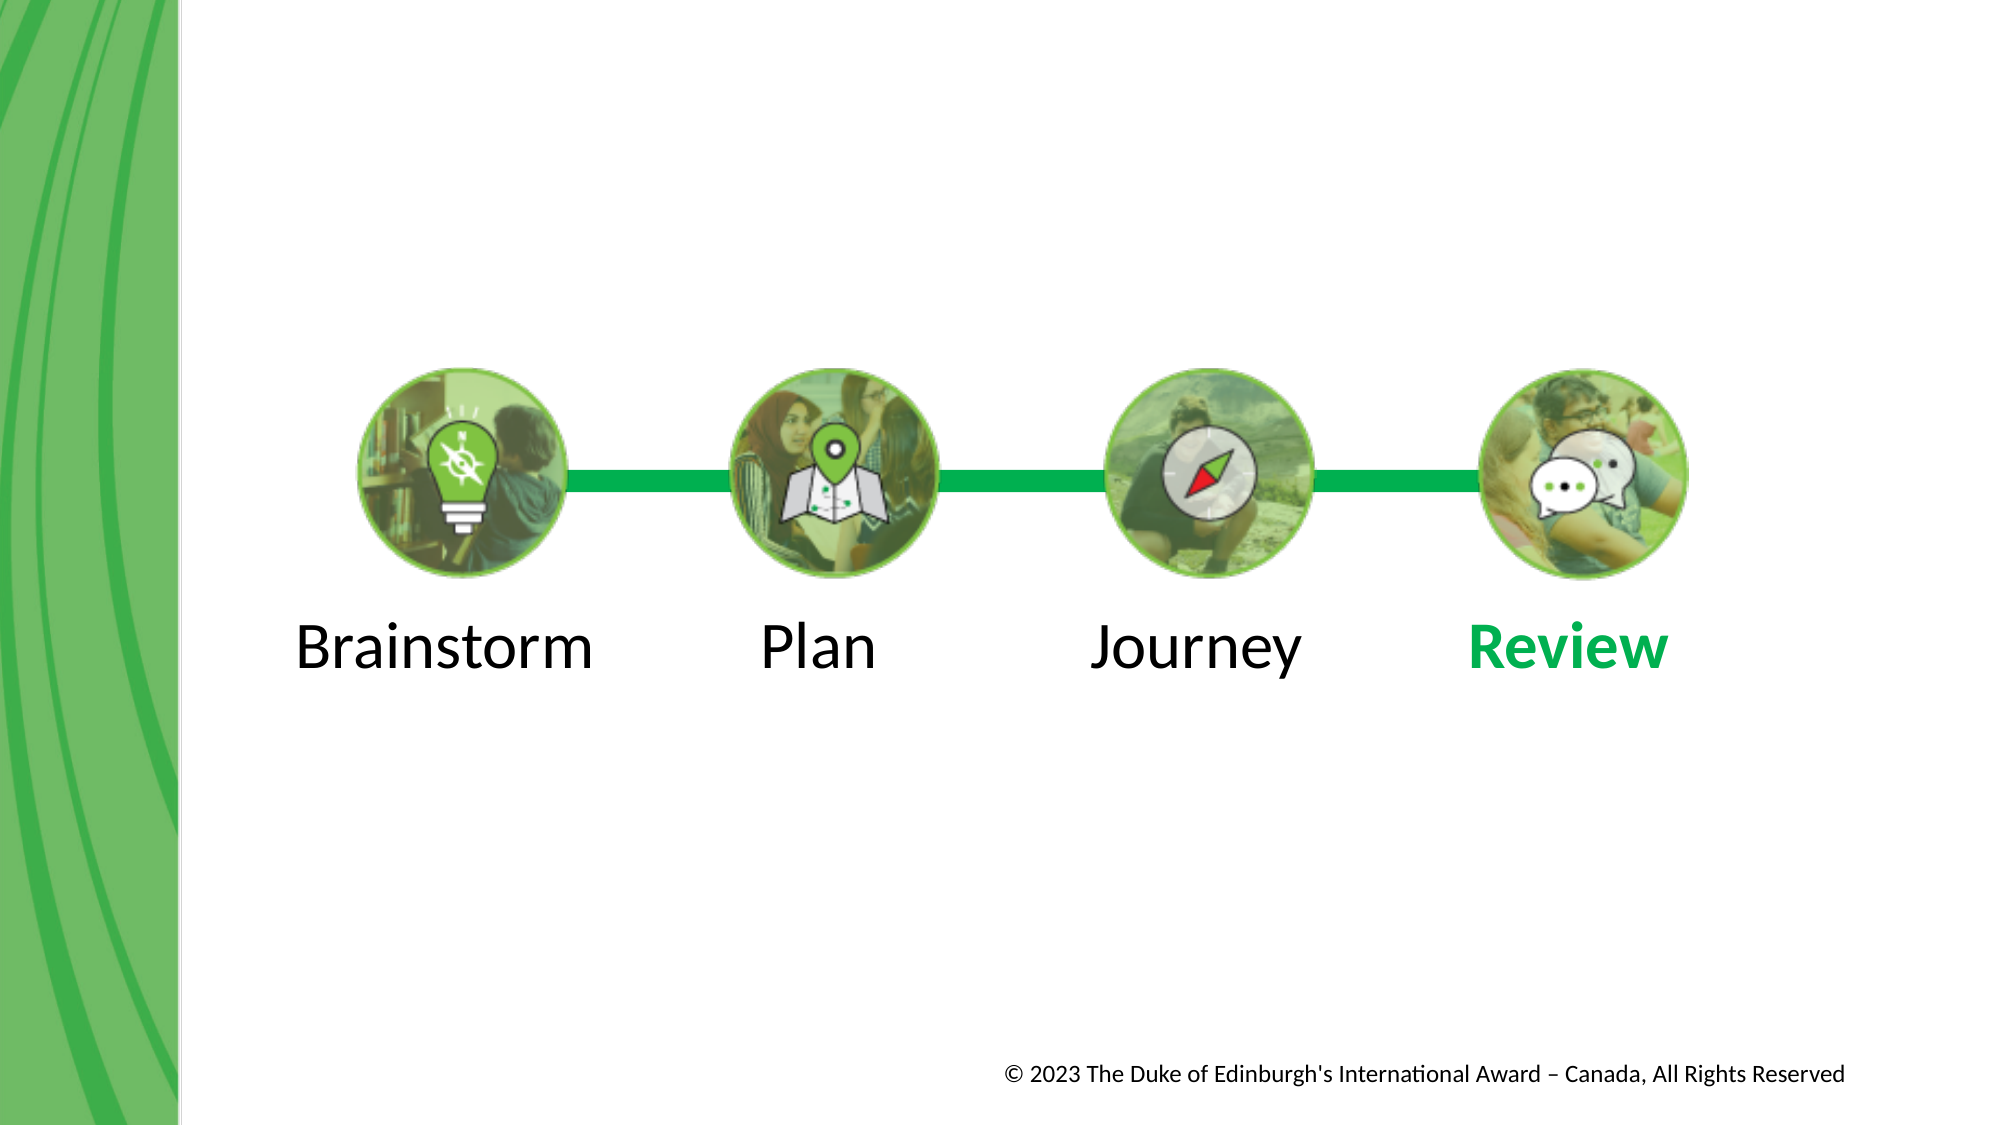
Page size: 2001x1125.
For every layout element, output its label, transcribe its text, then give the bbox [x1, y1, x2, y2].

picture [0, 0, 2001, 1125]
text_box [944, 469, 1100, 493]
text_box [571, 469, 727, 493]
text_box [1317, 469, 1473, 493]
text_box Brainstorm Plan Journey Review [106, 594, 1903, 690]
slide_number © 2023 The Duke of Edinburgh's International Award – Canada, All Rights Reserved [550, 1042, 1863, 1103]
